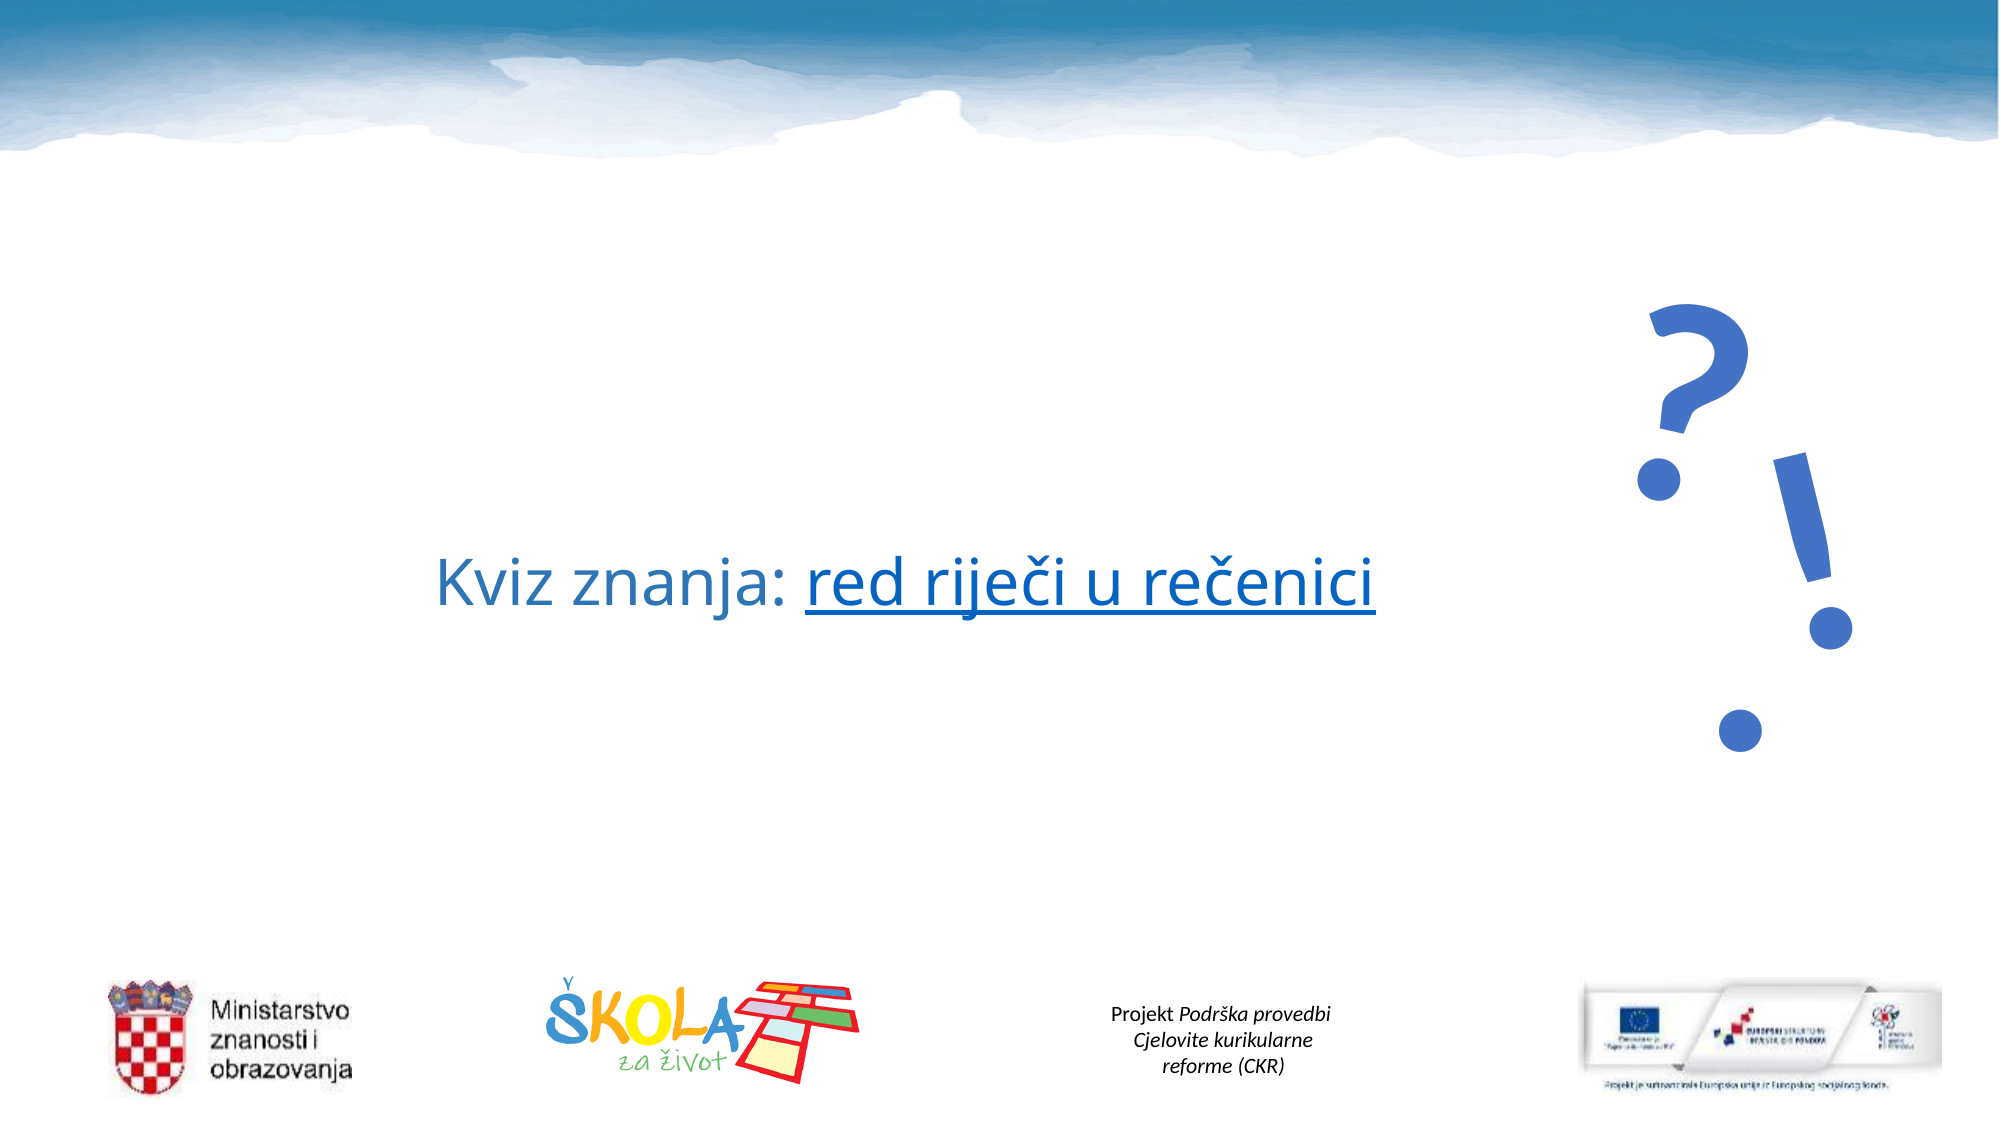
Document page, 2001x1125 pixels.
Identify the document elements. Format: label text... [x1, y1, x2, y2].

text_box . [1686, 455, 1795, 816]
text_box Kviz znanja: red riječi u rečenici [419, 534, 1412, 637]
picture [1578, 977, 1942, 1096]
text_box ? [1566, 194, 1808, 573]
picture [108, 980, 352, 1099]
picture [536, 970, 864, 1089]
picture [0, 0, 2001, 232]
text_box ! [1705, 346, 1912, 725]
